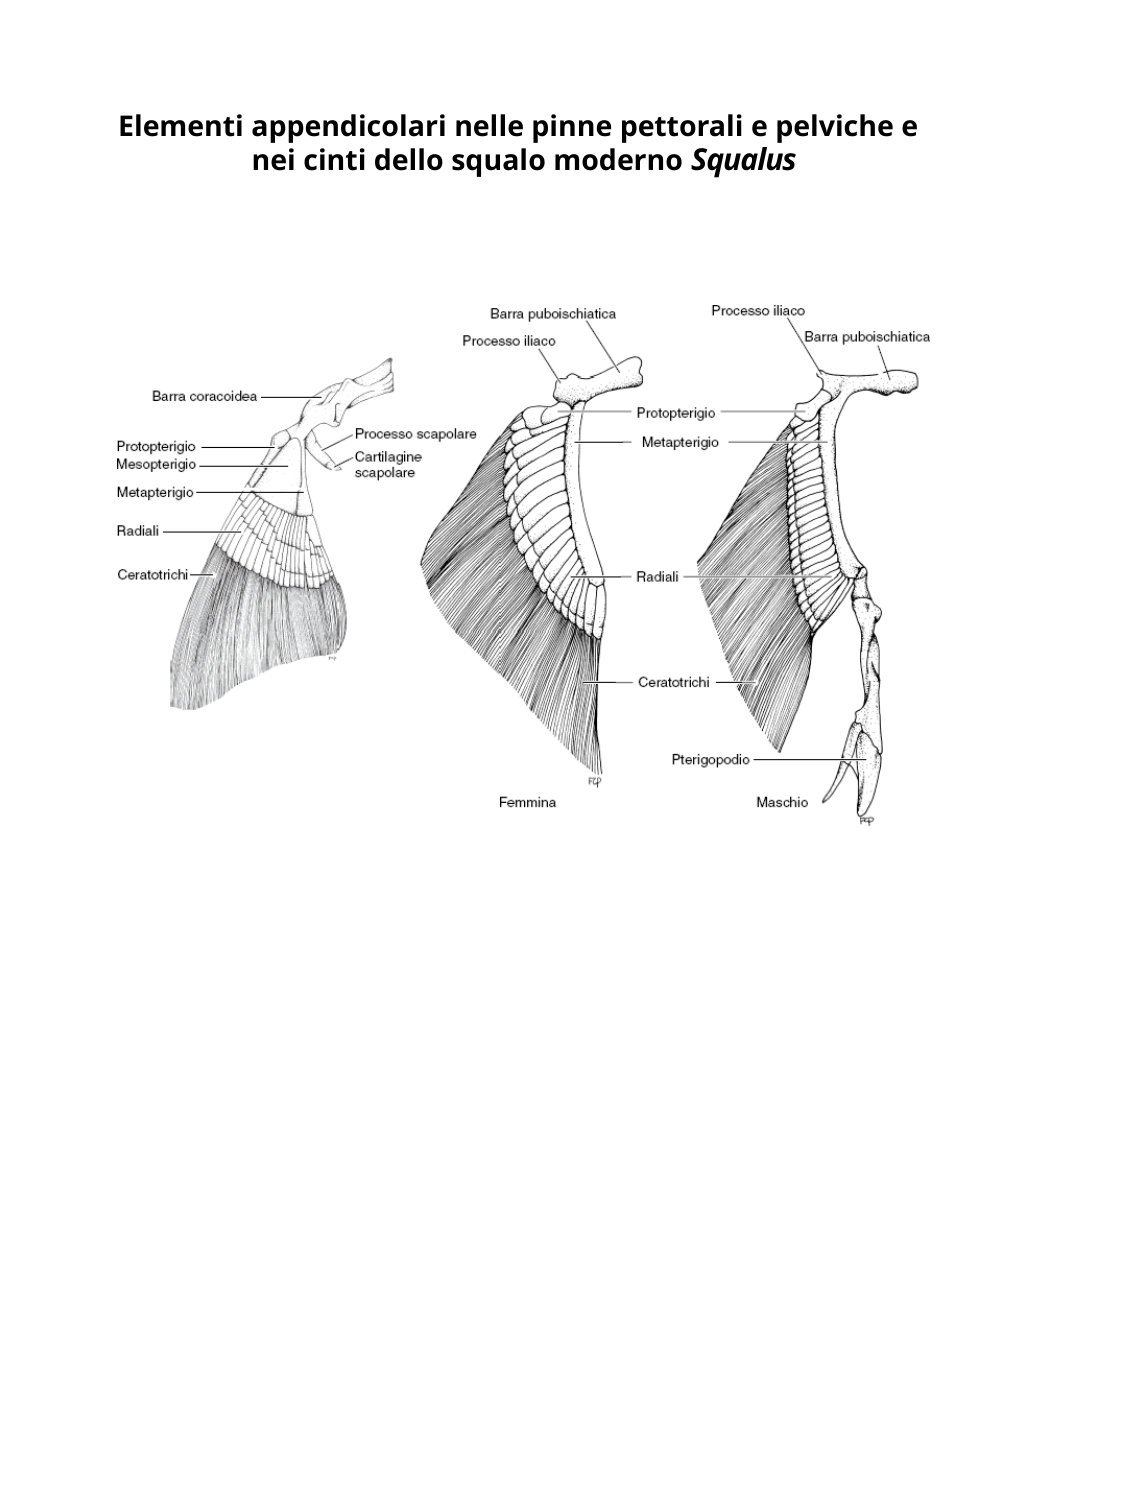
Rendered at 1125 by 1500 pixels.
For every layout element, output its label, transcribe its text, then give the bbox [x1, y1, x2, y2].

text_box [117, 305, 931, 827]
text_box Elementi appendicolari nelle pinne pettorali e pelviche e nei cinti dello squalo moderno Squalus [116, 105, 926, 177]
